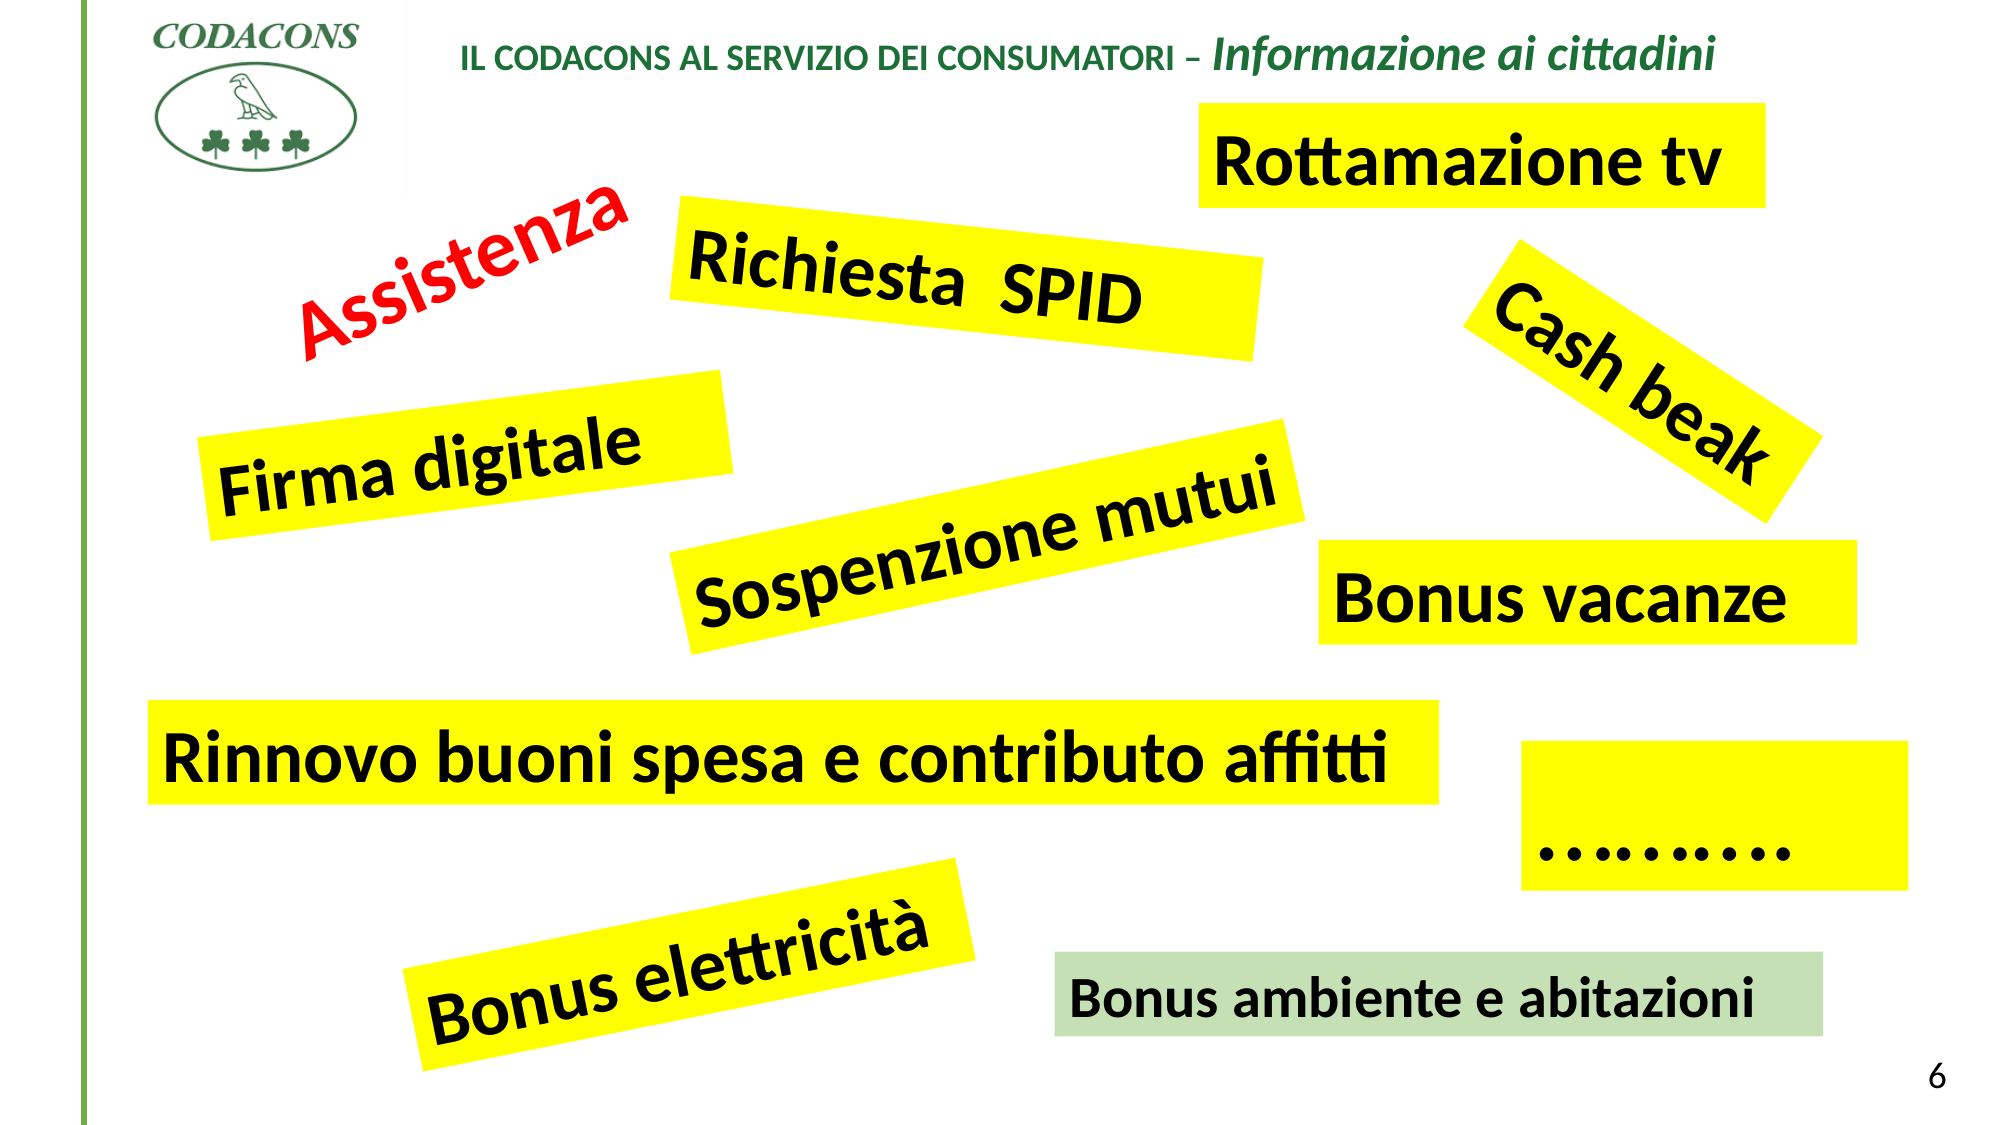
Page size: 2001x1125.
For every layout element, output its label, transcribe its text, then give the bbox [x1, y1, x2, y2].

text_box ………. [1521, 740, 1909, 891]
text_box Bonus ambiente e abitazioni [1054, 951, 1824, 1037]
text_box Firma digitale [197, 369, 734, 542]
text_box Sospenzione mutui [669, 418, 1306, 656]
text_box IL CODACONS AL SERVIZIO DEI CONSUMATORI – Informazione ai cittadini [407, 12, 1802, 88]
text_box Rinnovo buoni spesa e contributo affitti [147, 699, 1439, 805]
text_box Richiesta SPID [669, 195, 1264, 362]
picture [106, 0, 407, 196]
text_box Rottamazione tv [1198, 103, 1766, 208]
text_box Assistenza [256, 126, 663, 391]
text_box 6 [1913, 1043, 1962, 1103]
text_box Cash beak [1463, 238, 1824, 524]
text_box Bonus vacanze [1318, 539, 1857, 645]
text_box Bonus elettricità [402, 857, 976, 1072]
